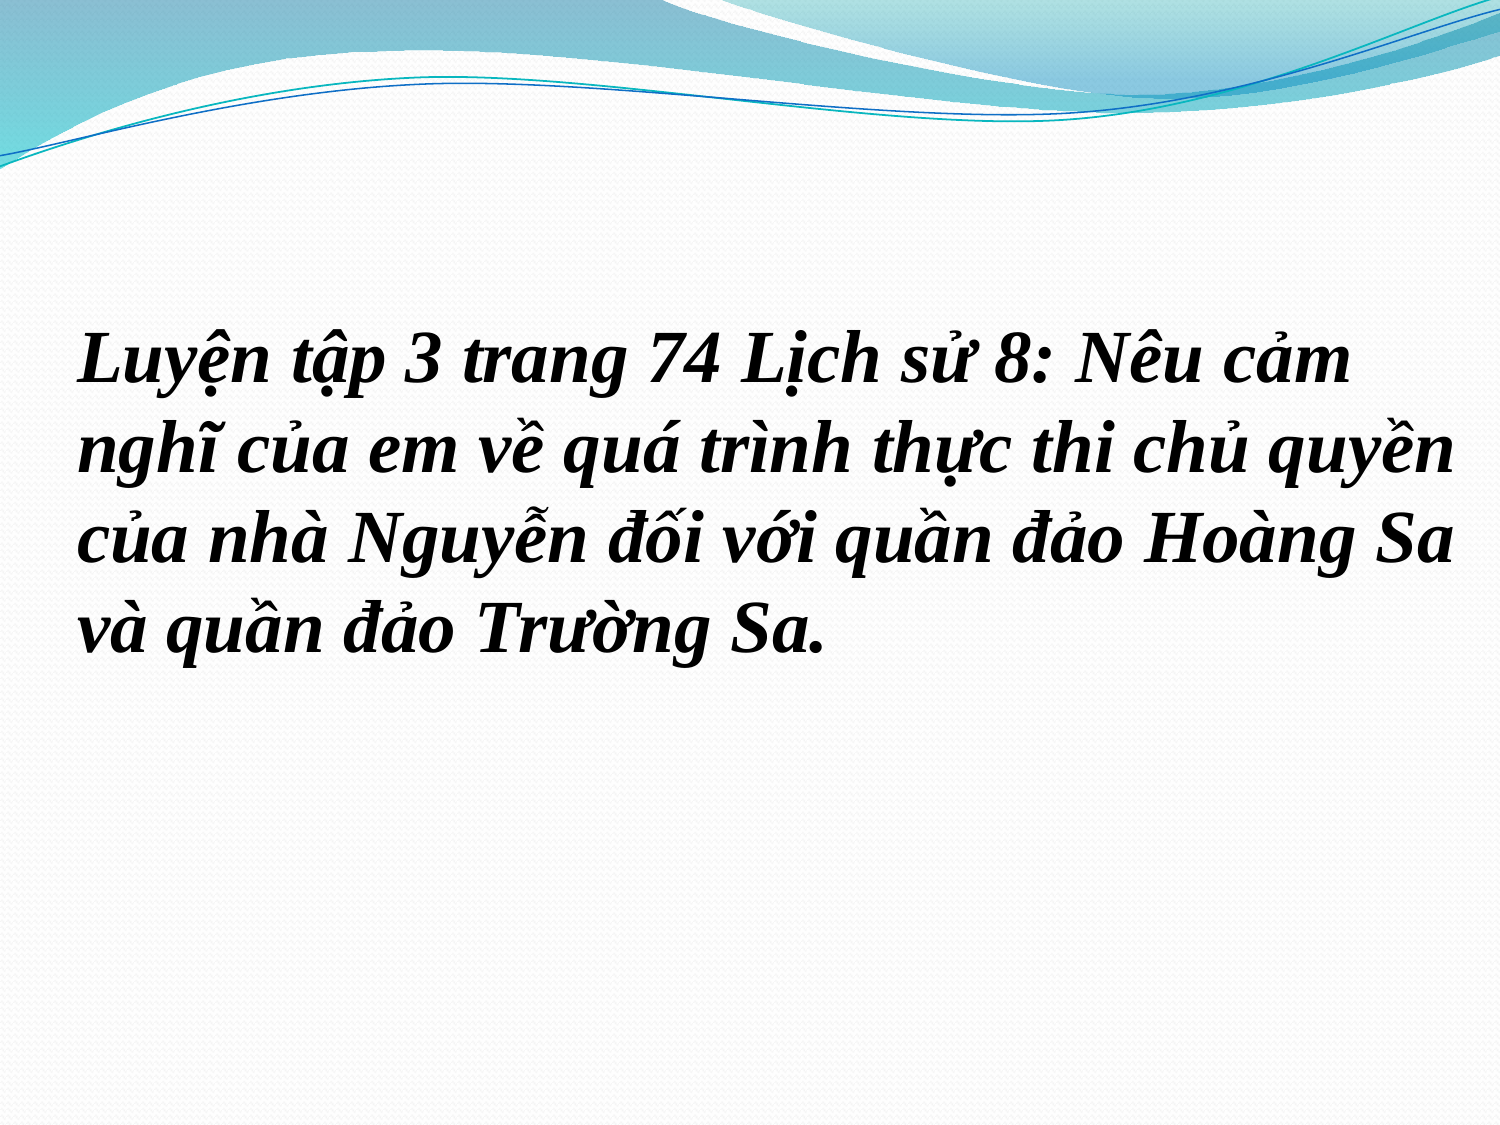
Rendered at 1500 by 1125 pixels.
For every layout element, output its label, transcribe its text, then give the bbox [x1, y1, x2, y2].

text_box Luyện tập 3 trang 74 Lịch sử 8: Nêu cảm nghĩ của em về quá trình thực thi chủ quyền của nhà Nguyễn đối với quần đảo Hoàng Sa và quần đảo Trường Sa. [62, 299, 1500, 765]
